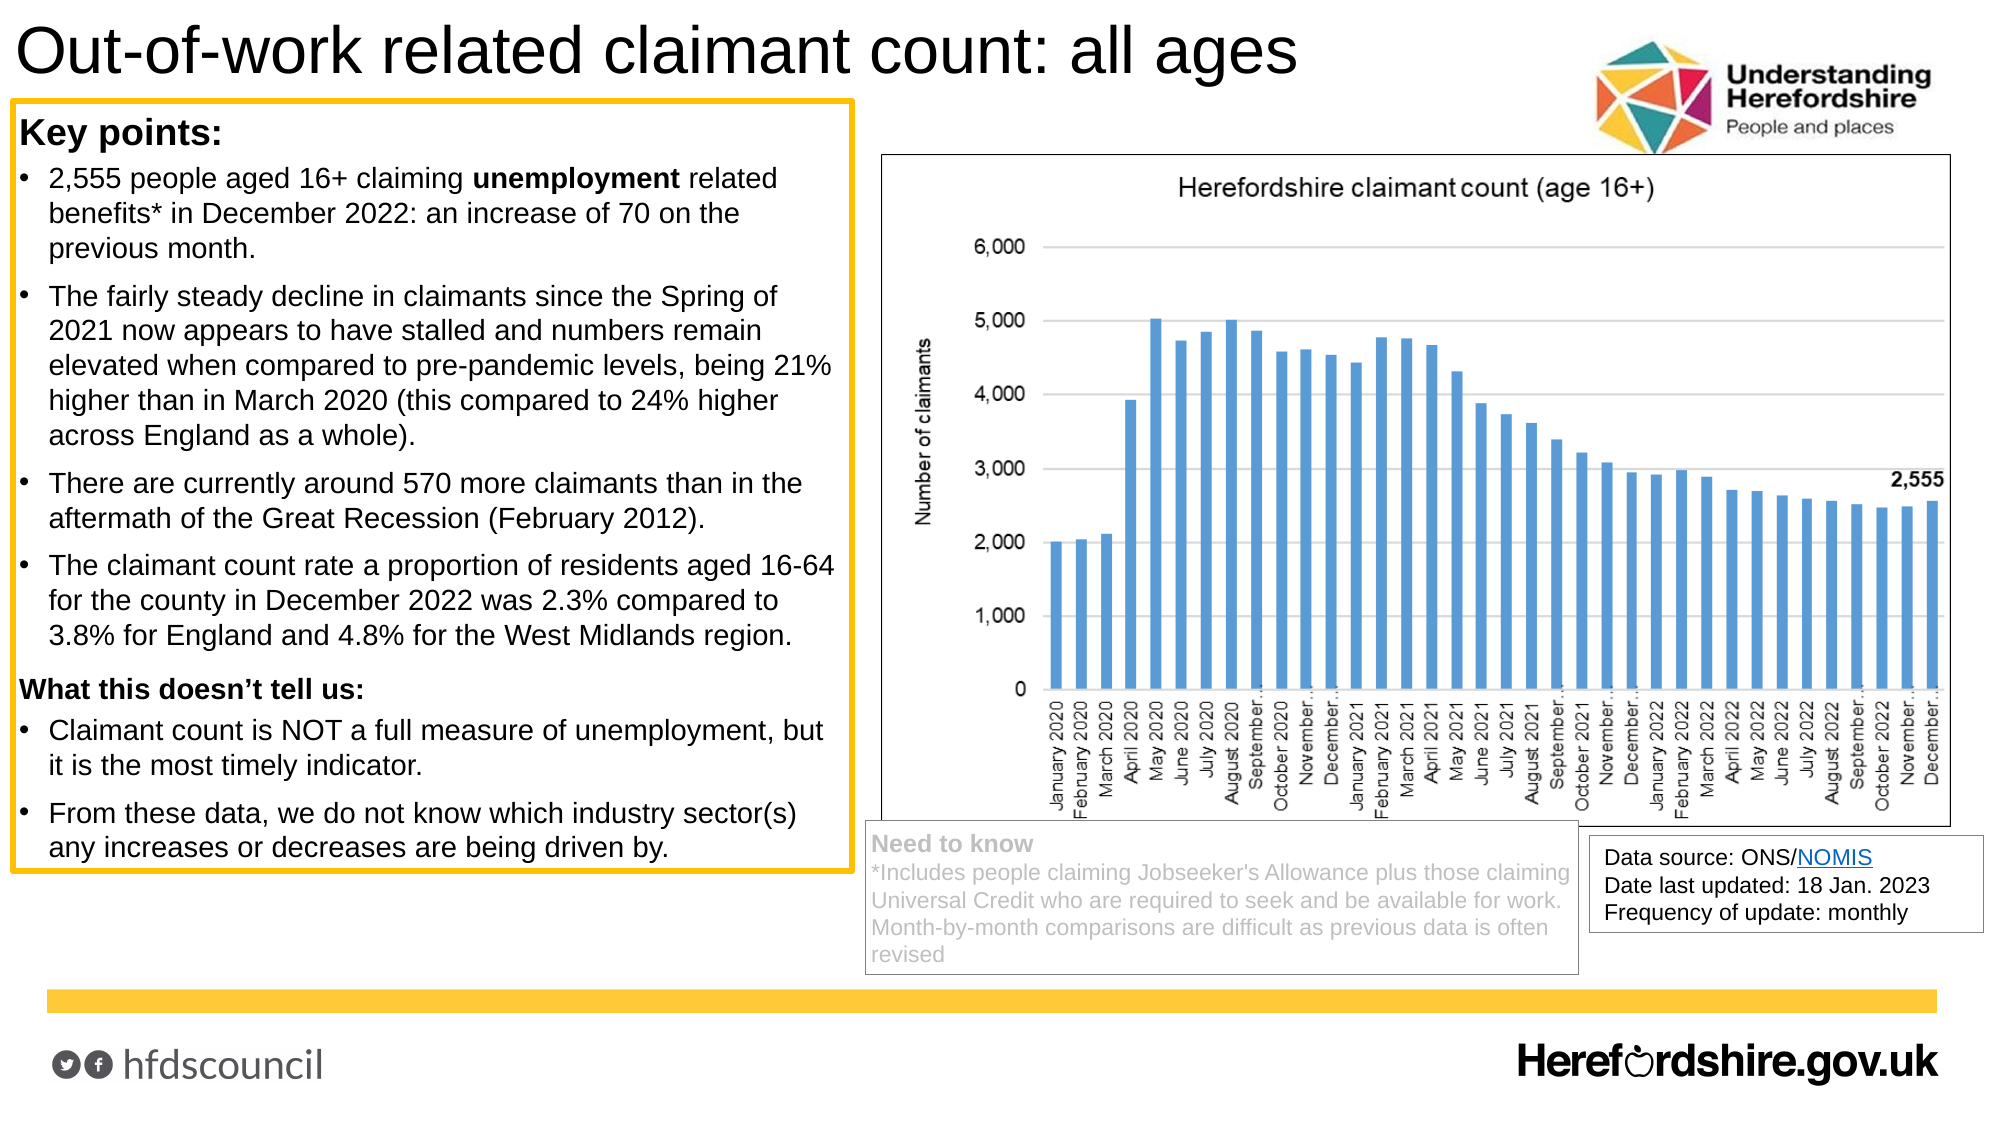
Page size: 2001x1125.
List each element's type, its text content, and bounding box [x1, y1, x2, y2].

text_box Need to know *Includes people claiming Jobseeker's Allowance plus those claiming Universal Credit who are required to seek and be available for work. Month-by-month comparisons are difficult as previous data is often revised [865, 820, 1579, 975]
picture [47, 1045, 327, 1084]
text_box Data source: ONS/NOMIS Date last updated: 18 Jan. 2023 Frequency of update: monthly [1589, 835, 1984, 933]
picture [880, 24, 1951, 827]
title Out-of-work related claimant count: all ages [0, 2, 1484, 103]
text_box Key points: 2,555 people aged 16+ claiming unemployment related benefits* in December 2022: an increase of 70 on the previous month. The fairly steady decline in claimants since the Spring of 2021 now appears to have stalled and numbers remain elevated when compared to pre-pandemic levels, being 21% higher than in March 2020 (this compared to 24% higher across England as a whole). There are currently around 570 more claimants than in the aftermath of the Great Recession (February 2012). The claimant count rate a proportion of residents aged 16-64 for the county in December 2022 was 2.3% compared to 3.8% for England and 4.8% for the West Midlands region. What this doesn’t tell us: Claimant count is NOT a full measure of unemployment, but it is the most timely indicator. From these data, we do not know which industry sector(s) any increases or decreases are being driven by. [13, 100, 853, 872]
picture [1505, 1030, 1951, 1093]
